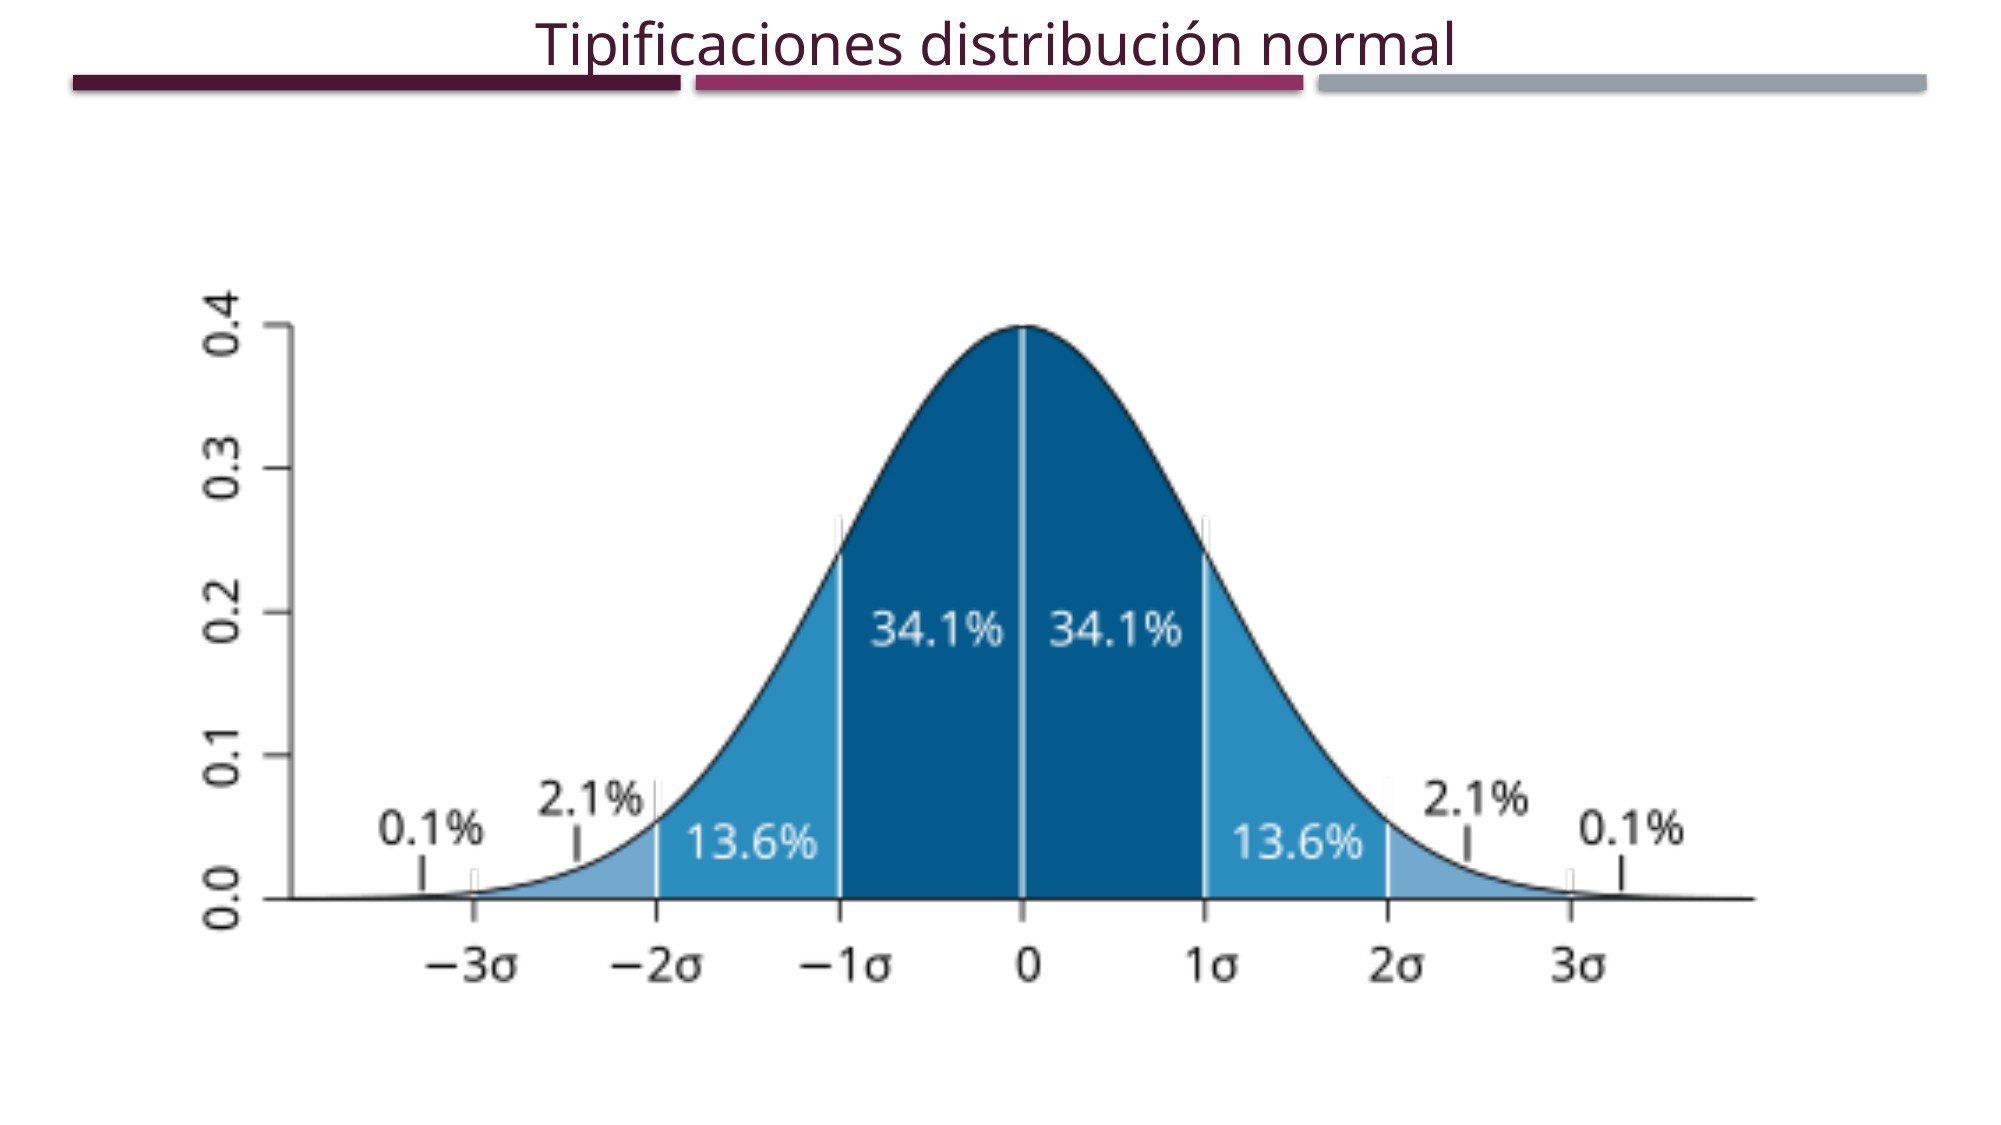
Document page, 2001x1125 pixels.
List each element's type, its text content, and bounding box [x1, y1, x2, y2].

text_box Tipificaciones distribución normal [425, 0, 1568, 155]
picture [179, 244, 1770, 1041]
